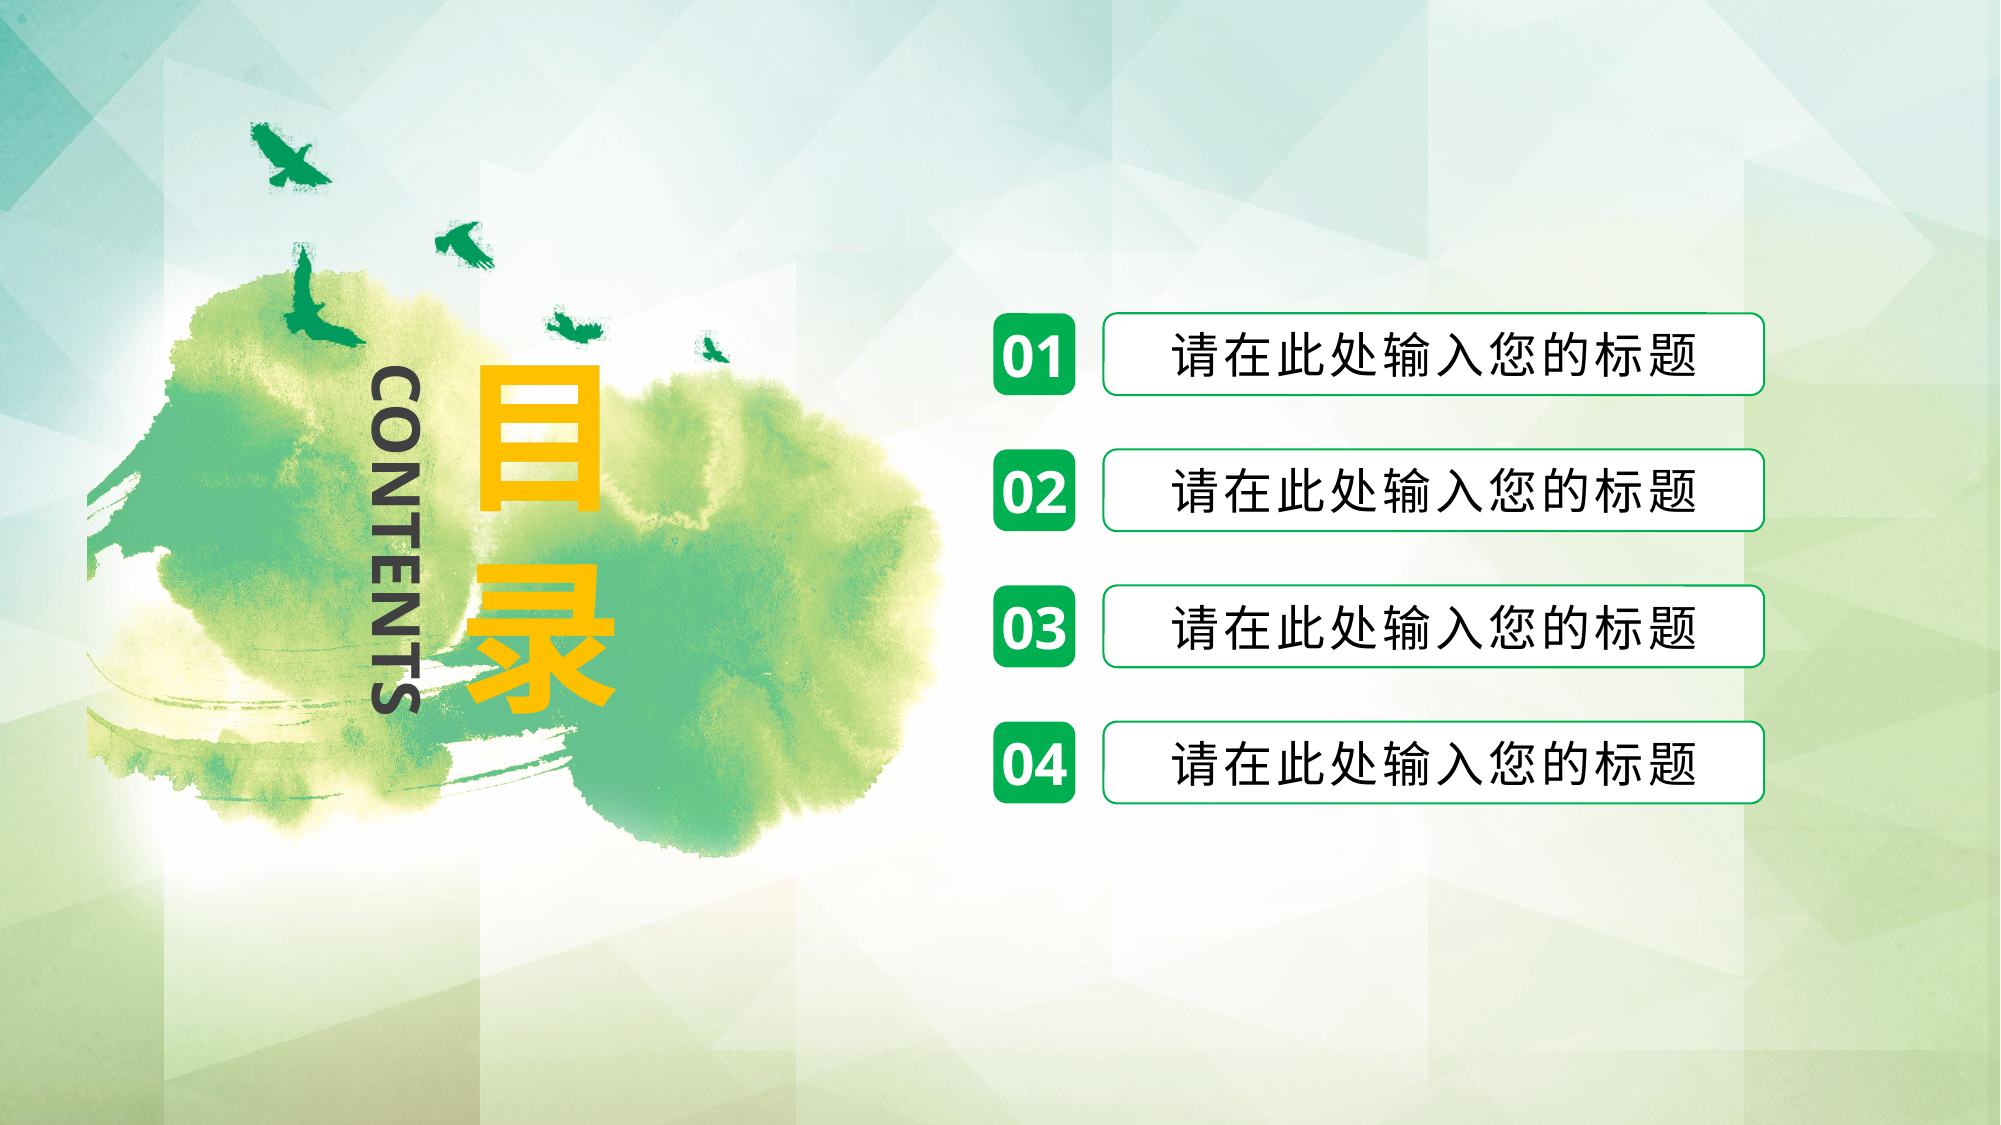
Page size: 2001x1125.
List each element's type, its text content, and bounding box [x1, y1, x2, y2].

text_box 01 [992, 312, 1077, 397]
text_box 03 [992, 584, 1077, 669]
picture [0, 0, 2001, 1125]
text_box 请在此处输入您的标题 [1102, 720, 1766, 805]
text_box 请在此处输入您的标题 [1102, 584, 1766, 669]
text_box 02 [992, 448, 1077, 533]
text_box 04 [992, 720, 1077, 805]
text_box 请在此处输入您的标题 [1102, 448, 1766, 533]
text_box 请在此处输入您的标题 [1102, 312, 1766, 397]
